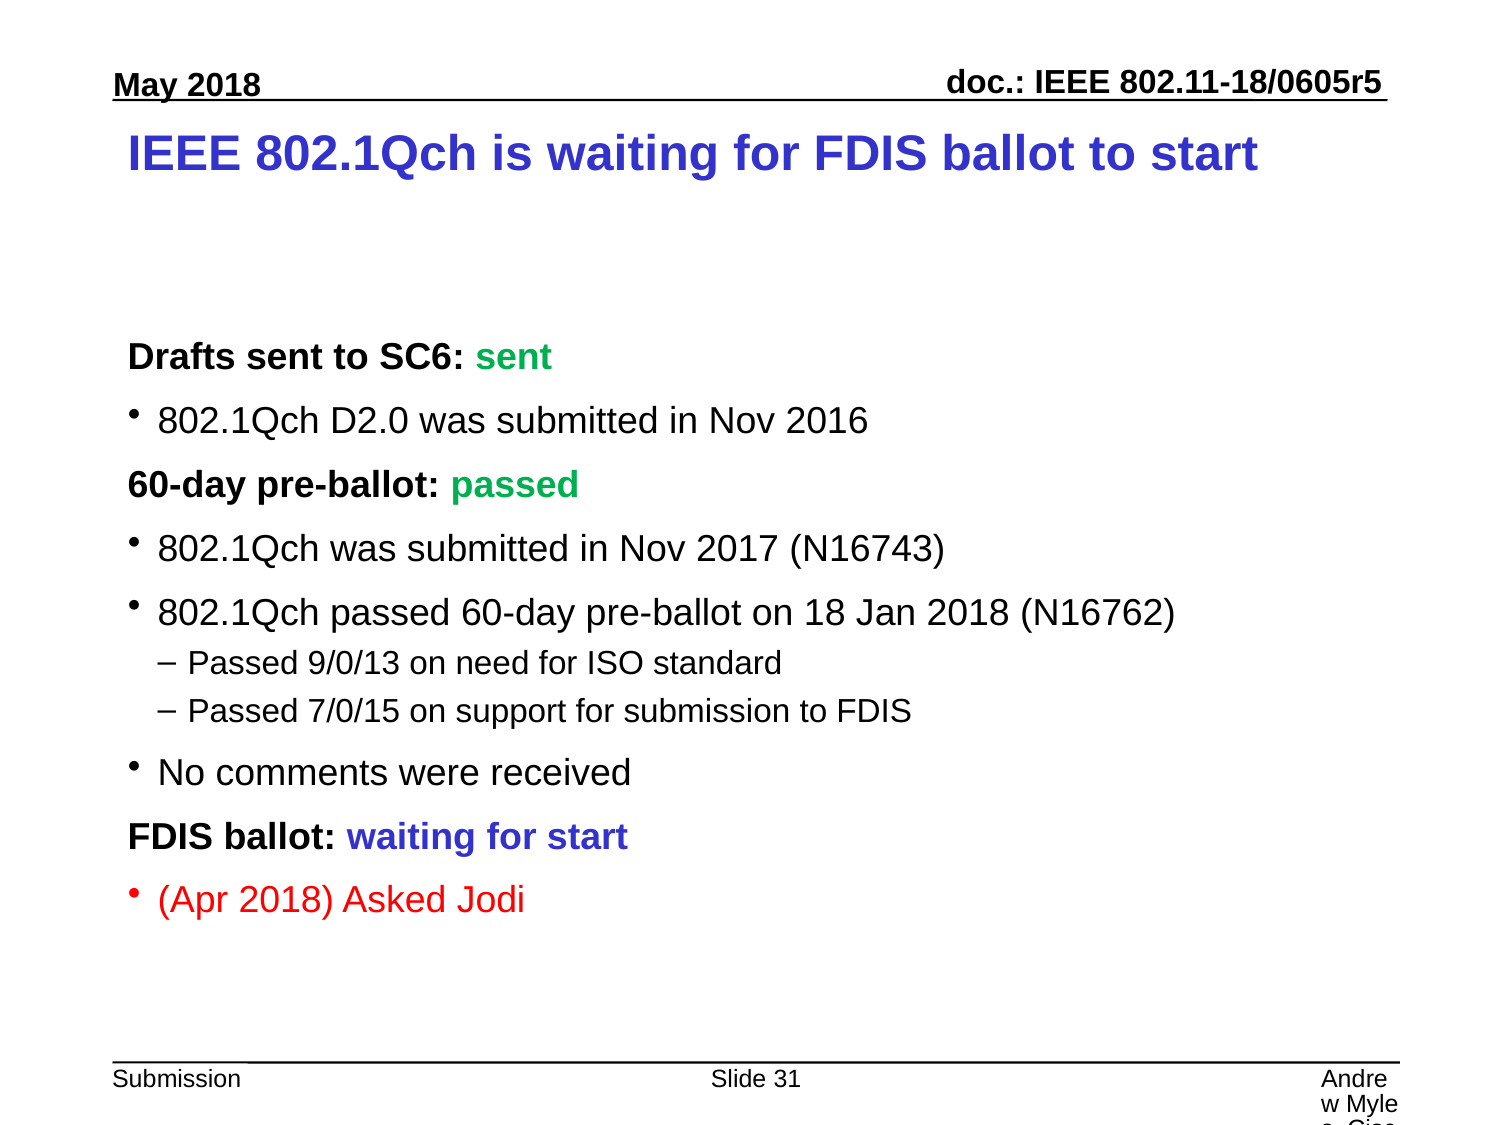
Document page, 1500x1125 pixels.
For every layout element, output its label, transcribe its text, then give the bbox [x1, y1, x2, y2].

list Drafts sent to SC6: sent 802.1Qch D2.0 was submitted in Nov 2016 60-day pre-ballot: passed 802.1Qch was submitted in Nov 2017 (N16743) 802.1Qch passed 60-day pre-ballot on 18 Jan 2018 (N16762) Passed 9/0/13 on need for ISO standard Passed 7/0/15 on support for submission to FDIS No comments were received FDIS ballot: waiting for start (Apr 2018) Asked Jodi [112, 324, 1388, 1000]
footer Andrew Myles, Cisco [1320, 1061, 1402, 1093]
title IEEE 802.1Qch is waiting for FDIS ballot to start [112, 112, 1388, 288]
slide_number Slide 31 [709, 1061, 803, 1093]
